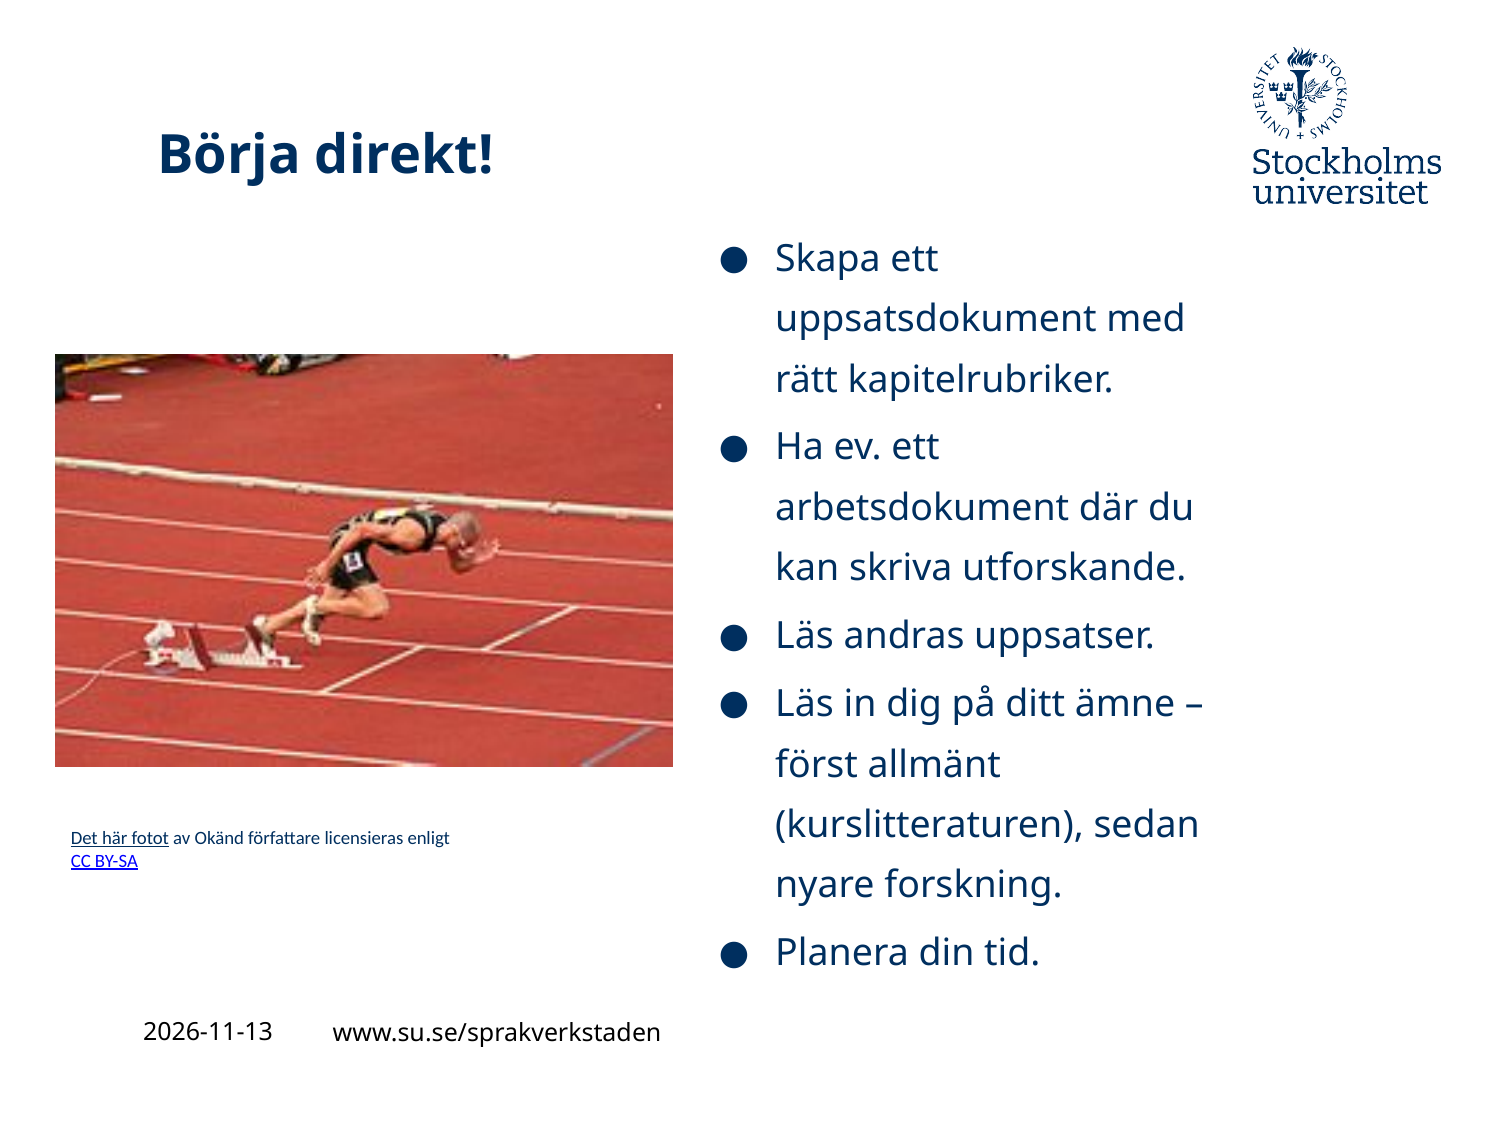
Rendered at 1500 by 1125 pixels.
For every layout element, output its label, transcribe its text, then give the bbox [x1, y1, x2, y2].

list Skapa ett uppsatsdokument med rätt kapitelrubriker. Ha ev. ett arbetsdokument där du kan skriva utforskande. Läs andras uppsatser. Läs in dig på ditt ämne – först allmänt (kurslitteraturen), sedan nyare forskning. Planera din tid. [703, 210, 1254, 1014]
title Börja direkt! [142, 111, 1266, 243]
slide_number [128, 1009, 313, 1056]
picture [1253, 47, 1441, 204]
text_box Det här fotot av Okänd författare licensieras enligt CC BY-SA [55, 818, 515, 879]
footer www.su.se/sprakverkstaden [317, 1009, 1055, 1095]
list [55, 354, 673, 767]
